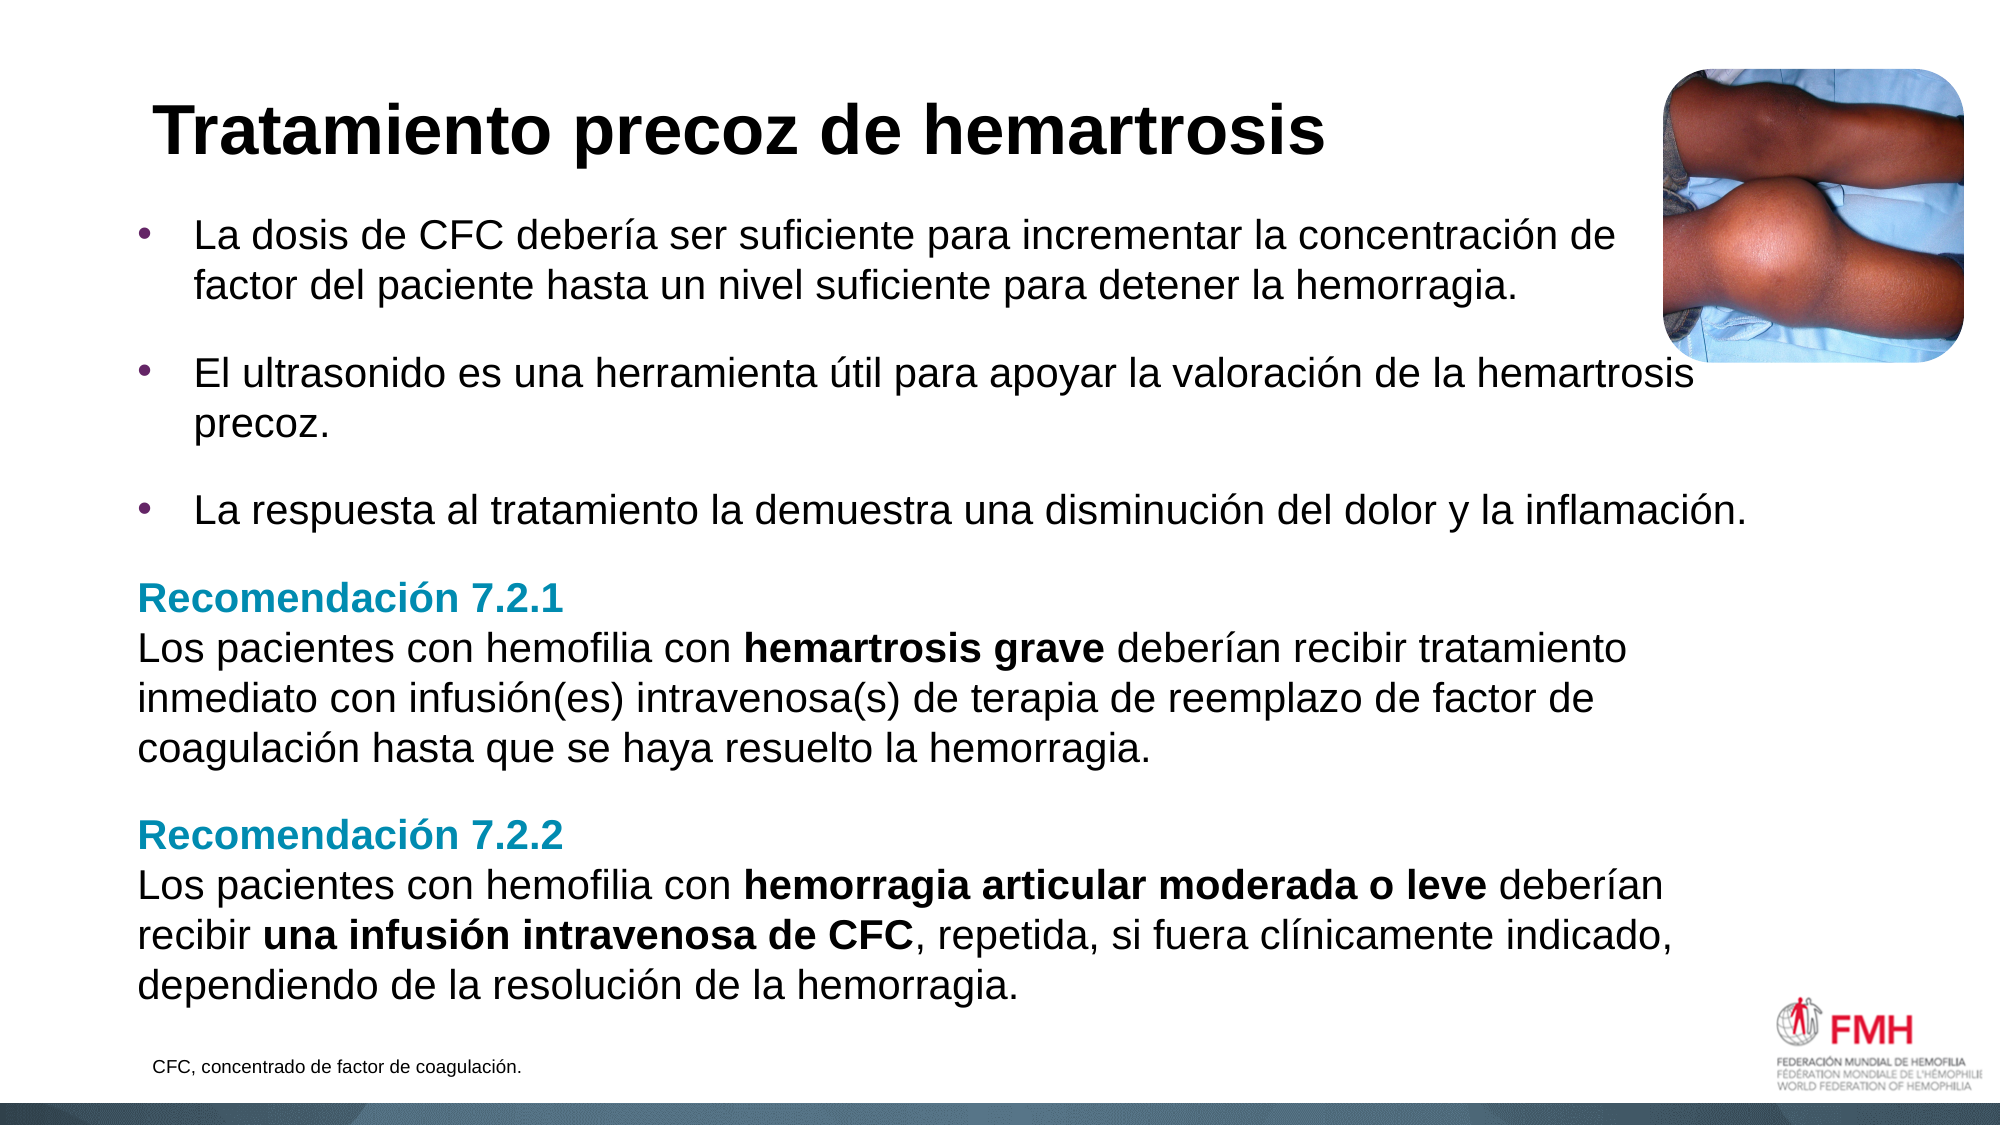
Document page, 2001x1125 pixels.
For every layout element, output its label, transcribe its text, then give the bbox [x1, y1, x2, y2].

text_box [1662, 67, 1966, 364]
list La dosis de CFC debería ser suficiente para incrementar la concentración de factor del paciente hasta un nivel suficiente para detener la hemorragia. El ultrasonido es una herramienta útil para apoyar la valoración de la hemartrosis precoz. La respuesta al tratamiento la demuestra una disminución del dolor y la inflamación. Recomendación 7.2.1 Los pacientes con hemofilia con hemartrosis grave deberían recibir tratamiento inmediato con infusión(es) intravenosa(s) de terapia de reemplazo de factor de coagulación hasta que se haya resuelto la hemorragia. Recomendación 7.2.2 Los pacientes con hemofilia con hemorragia articular moderada o leve deberían recibir una infusión intravenosa de CFC, repetida, si fuera clínicamente indicado, dependiendo de la resolución de la hemorragia. [122, 200, 1766, 1012]
picture [1776, 988, 1983, 1097]
title Tratamiento precoz de hemartrosis [137, 36, 1863, 200]
list CFC, concentrado de factor de coagulación. [137, 1017, 1766, 1077]
